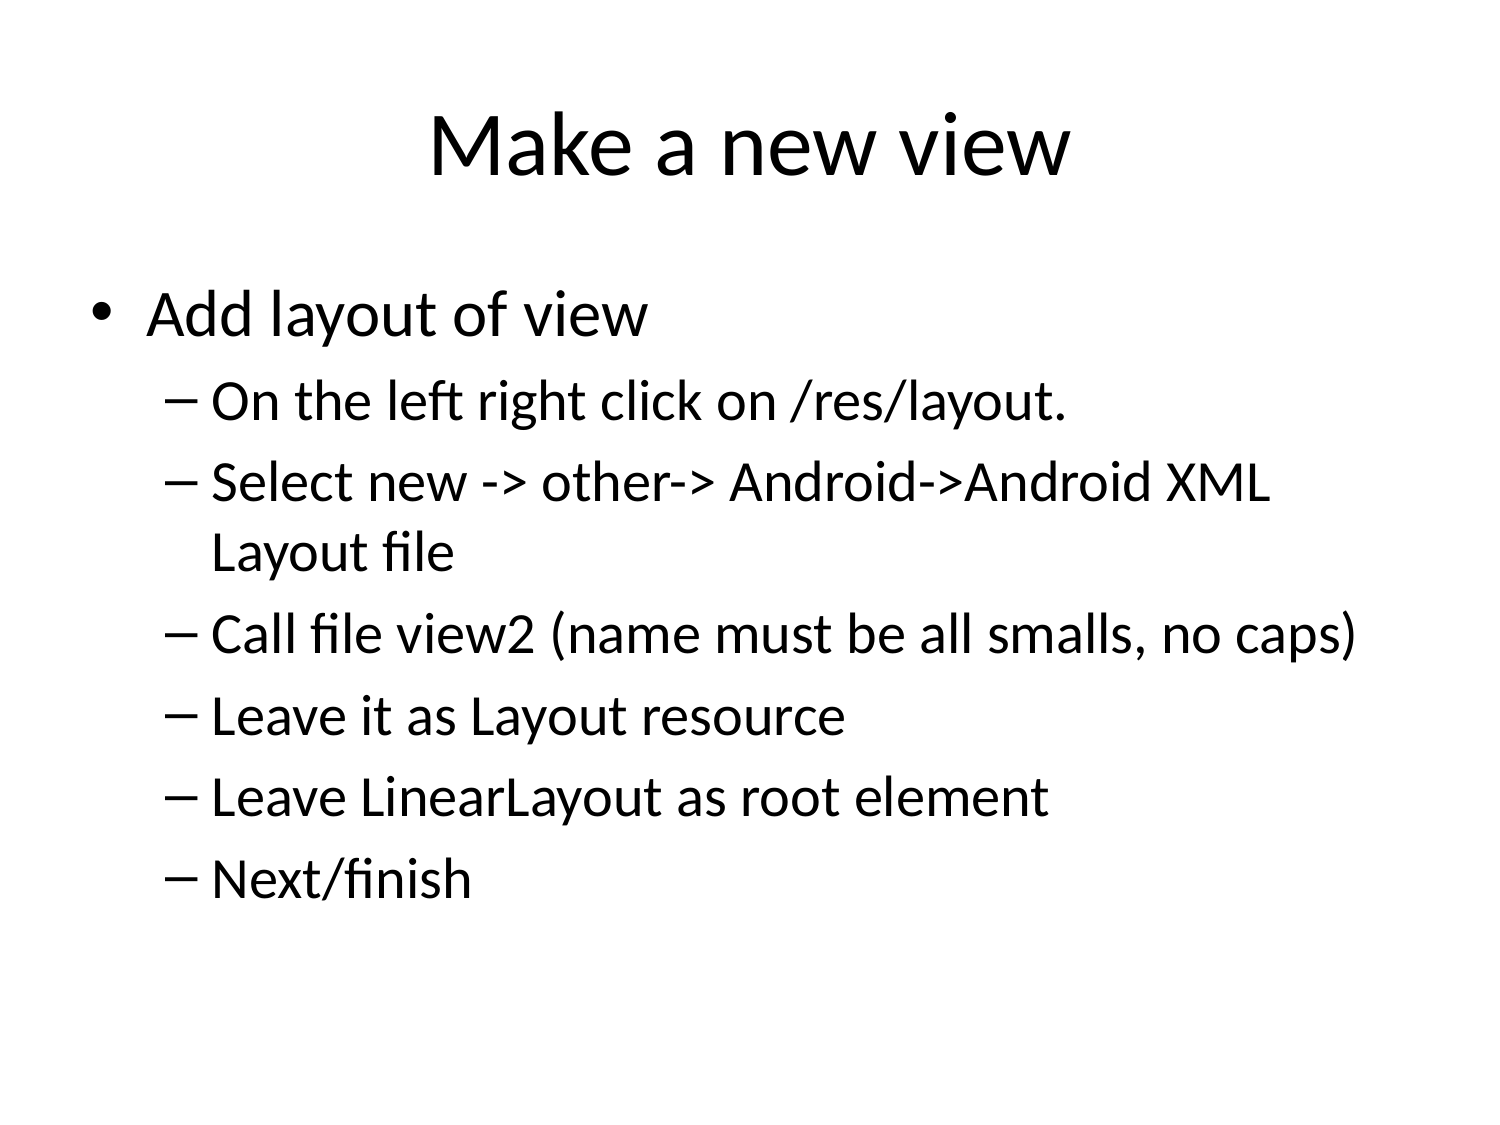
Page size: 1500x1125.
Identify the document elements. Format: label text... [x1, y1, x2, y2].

list Add layout of view On the left right click on /res/layout. Select new -> other-> Android->Android XML Layout file Call file view2 (name must be all smalls, no caps) Leave it as Layout resource Leave LinearLayout as root element Next/finish [75, 262, 1425, 1005]
title Make a new view [75, 45, 1425, 233]
